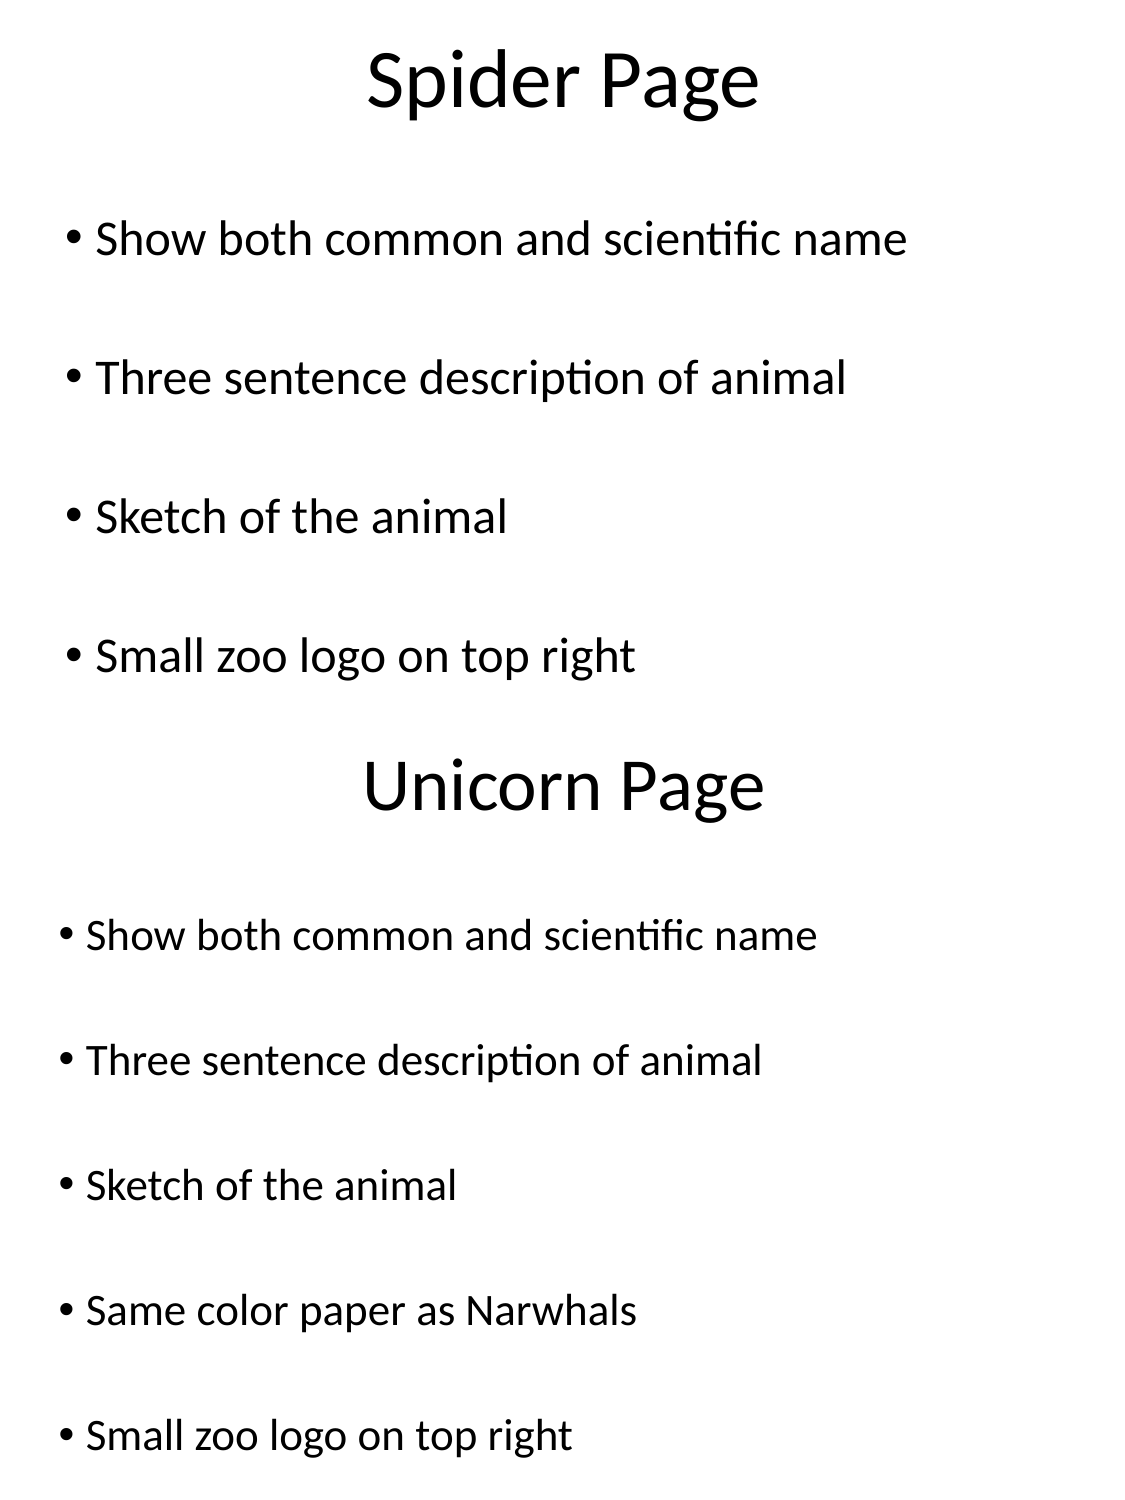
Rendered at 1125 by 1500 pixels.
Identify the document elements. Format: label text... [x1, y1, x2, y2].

list Unicorn Page Show both common and scientific name Three sentence description of animal Sketch of the animal Same color paper as Narwhals Small zoo logo on top right [50, 741, 1078, 1470]
list Spider Page Show both common and scientific name Three sentence description of animal Sketch of the animal Small zoo logo on top right [50, 27, 1078, 741]
